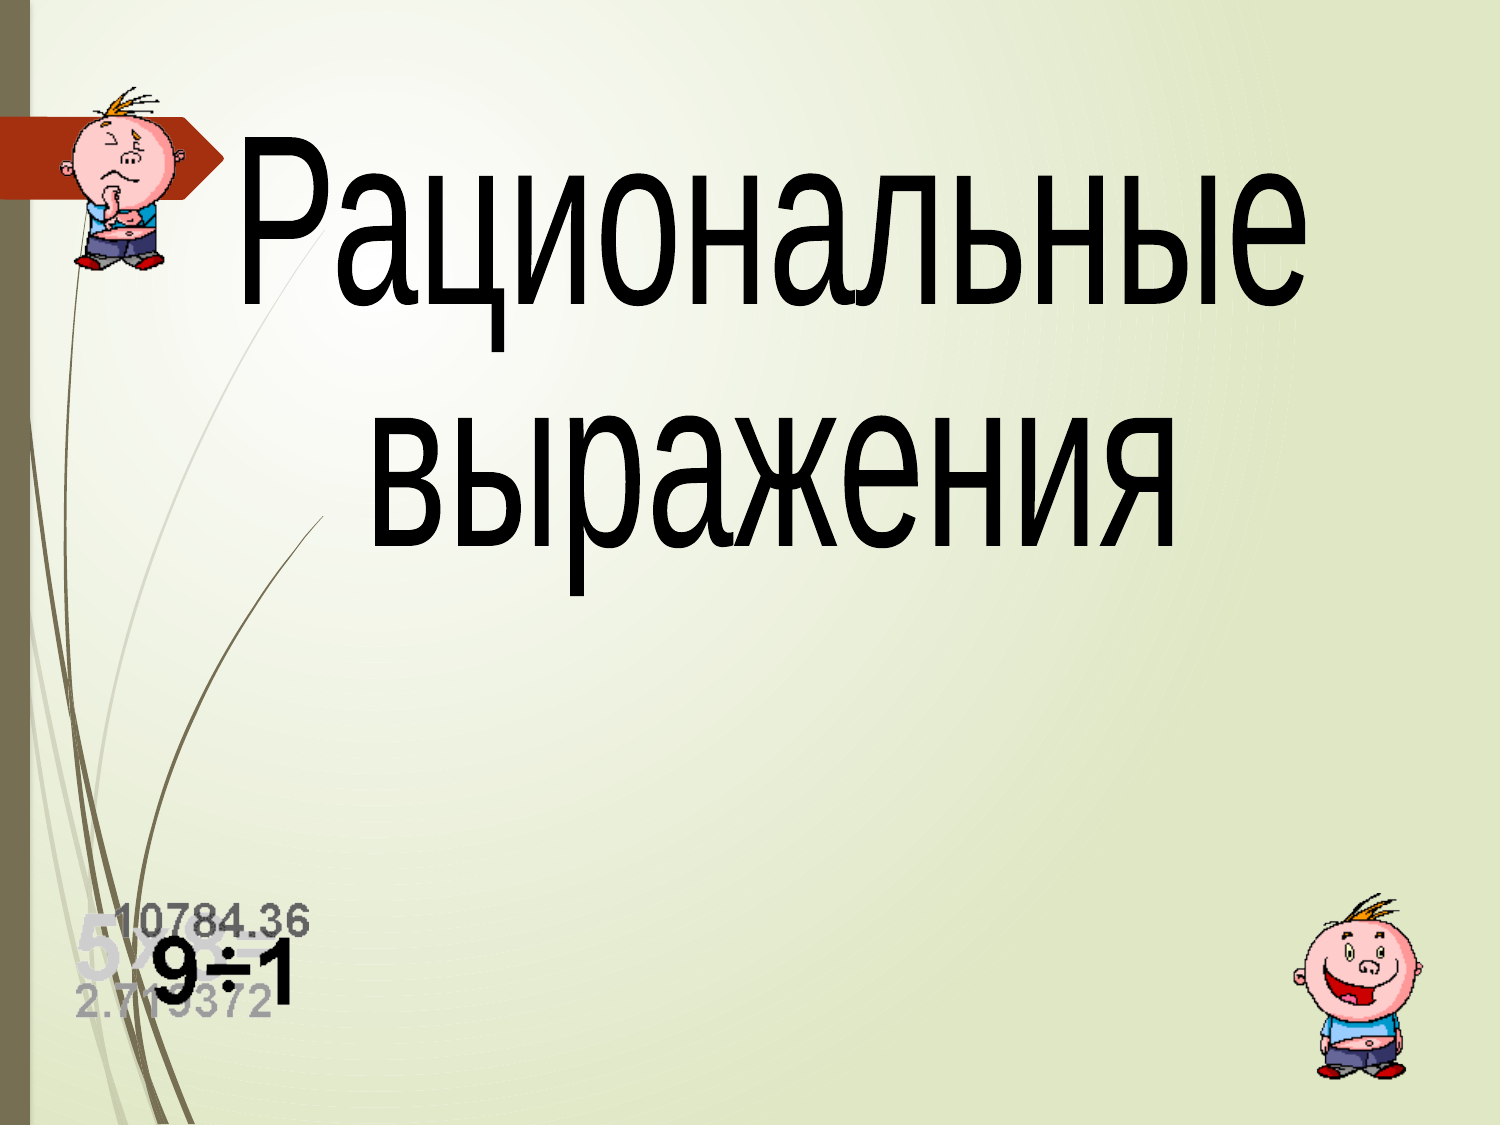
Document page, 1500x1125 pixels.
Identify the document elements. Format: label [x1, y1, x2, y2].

picture [1281, 892, 1452, 1086]
picture [76, 881, 309, 1054]
picture [40, 54, 212, 274]
